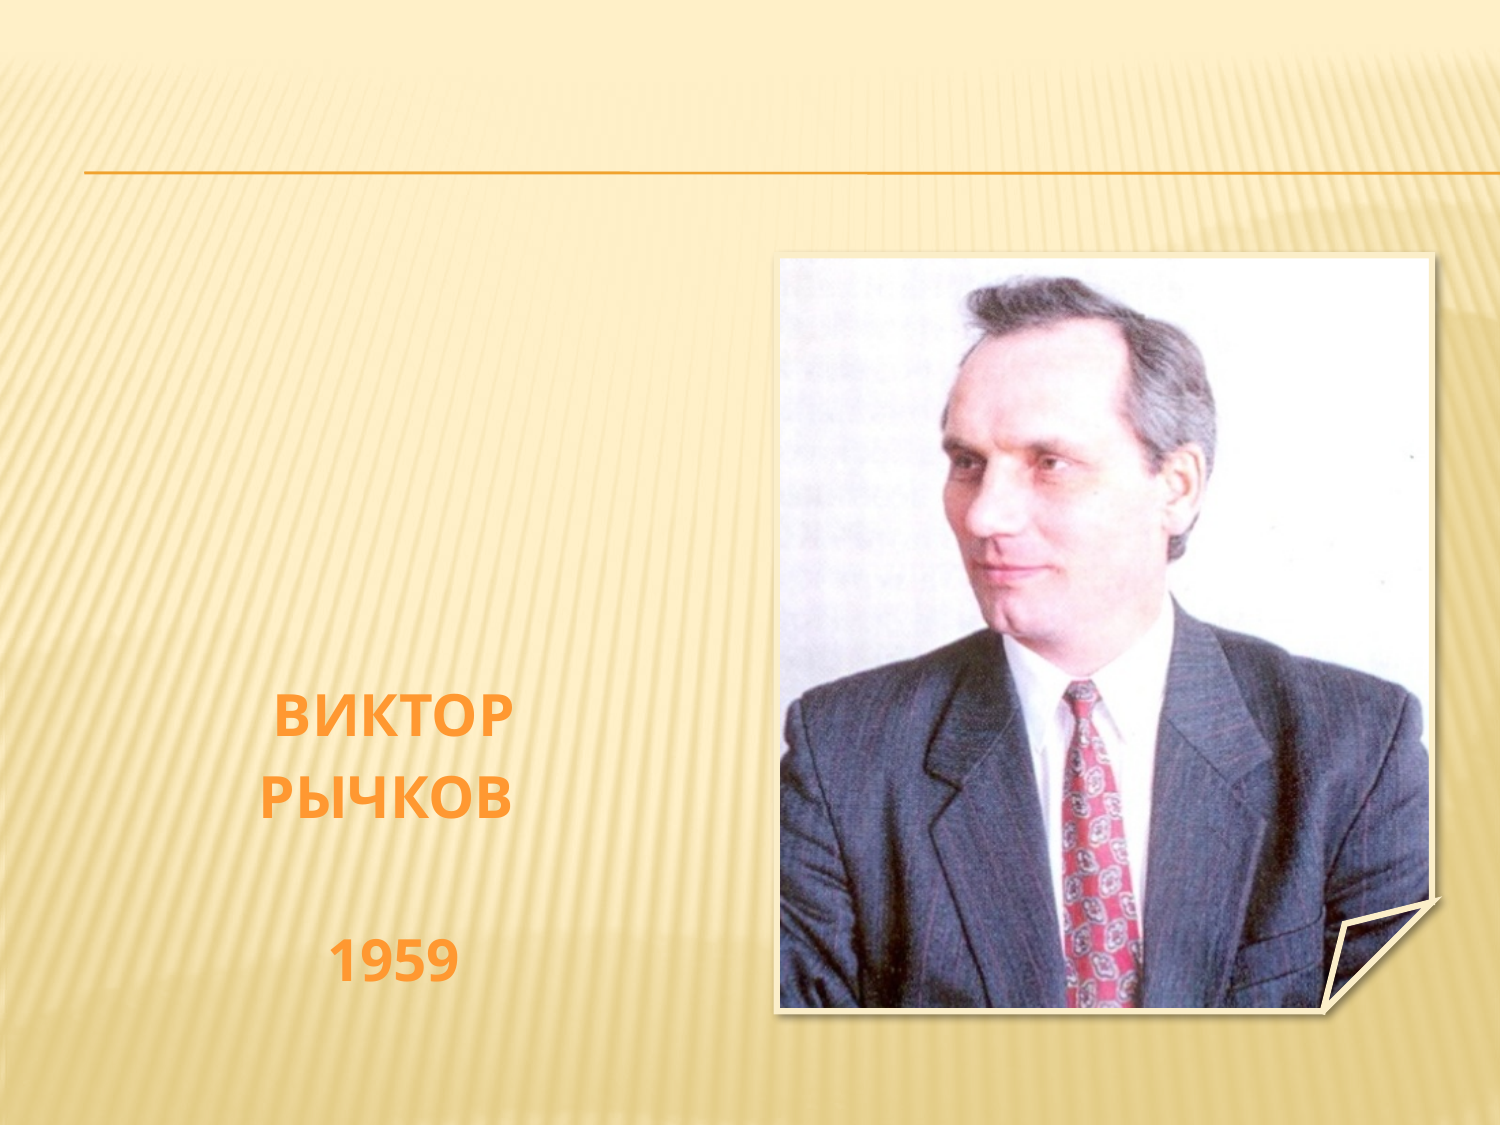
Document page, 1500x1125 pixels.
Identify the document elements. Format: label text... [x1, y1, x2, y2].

list Виктор Рычков 1959 [50, 262, 738, 1038]
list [776, 255, 1433, 1012]
